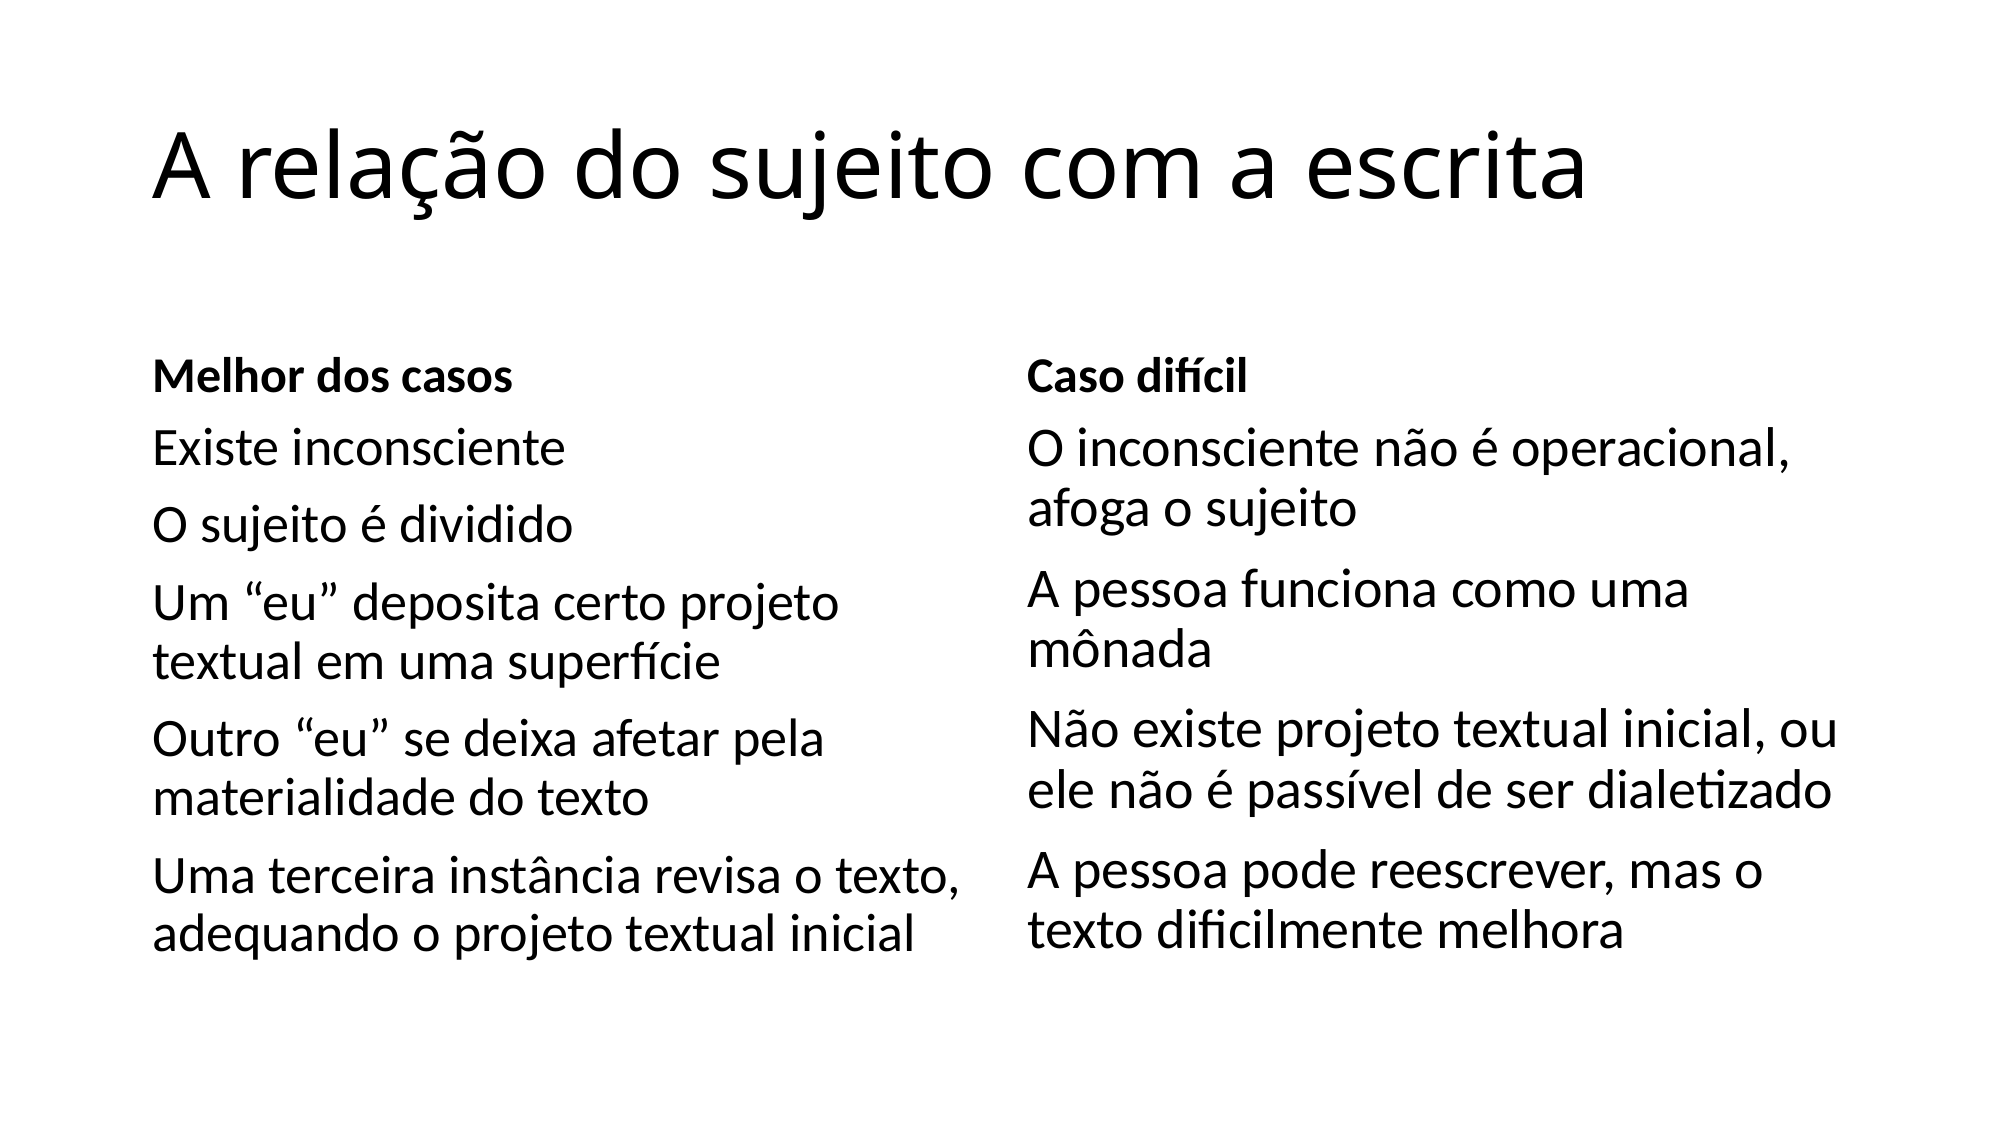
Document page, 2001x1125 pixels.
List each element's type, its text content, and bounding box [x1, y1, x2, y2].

list Existe inconsciente O sujeito é dividido Um “eu” deposita certo projeto textual em uma superfície Outro “eu” se deixa afetar pela materialidade do texto Uma terceira instância revisa o texto, adequando o projeto textual inicial [137, 410, 984, 1016]
list O inconsciente não é operacional, afoga o sujeito A pessoa funciona como uma mônada Não existe projeto textual inicial, ou ele não é passível de ser dialetizado A pessoa pode reescrever, mas o texto dificilmente melhora [1012, 410, 1863, 1016]
list Melhor dos casos [137, 275, 984, 410]
list Caso difícil [1012, 275, 1863, 410]
title A relação do sujeito com a escrita [137, 59, 1863, 278]
